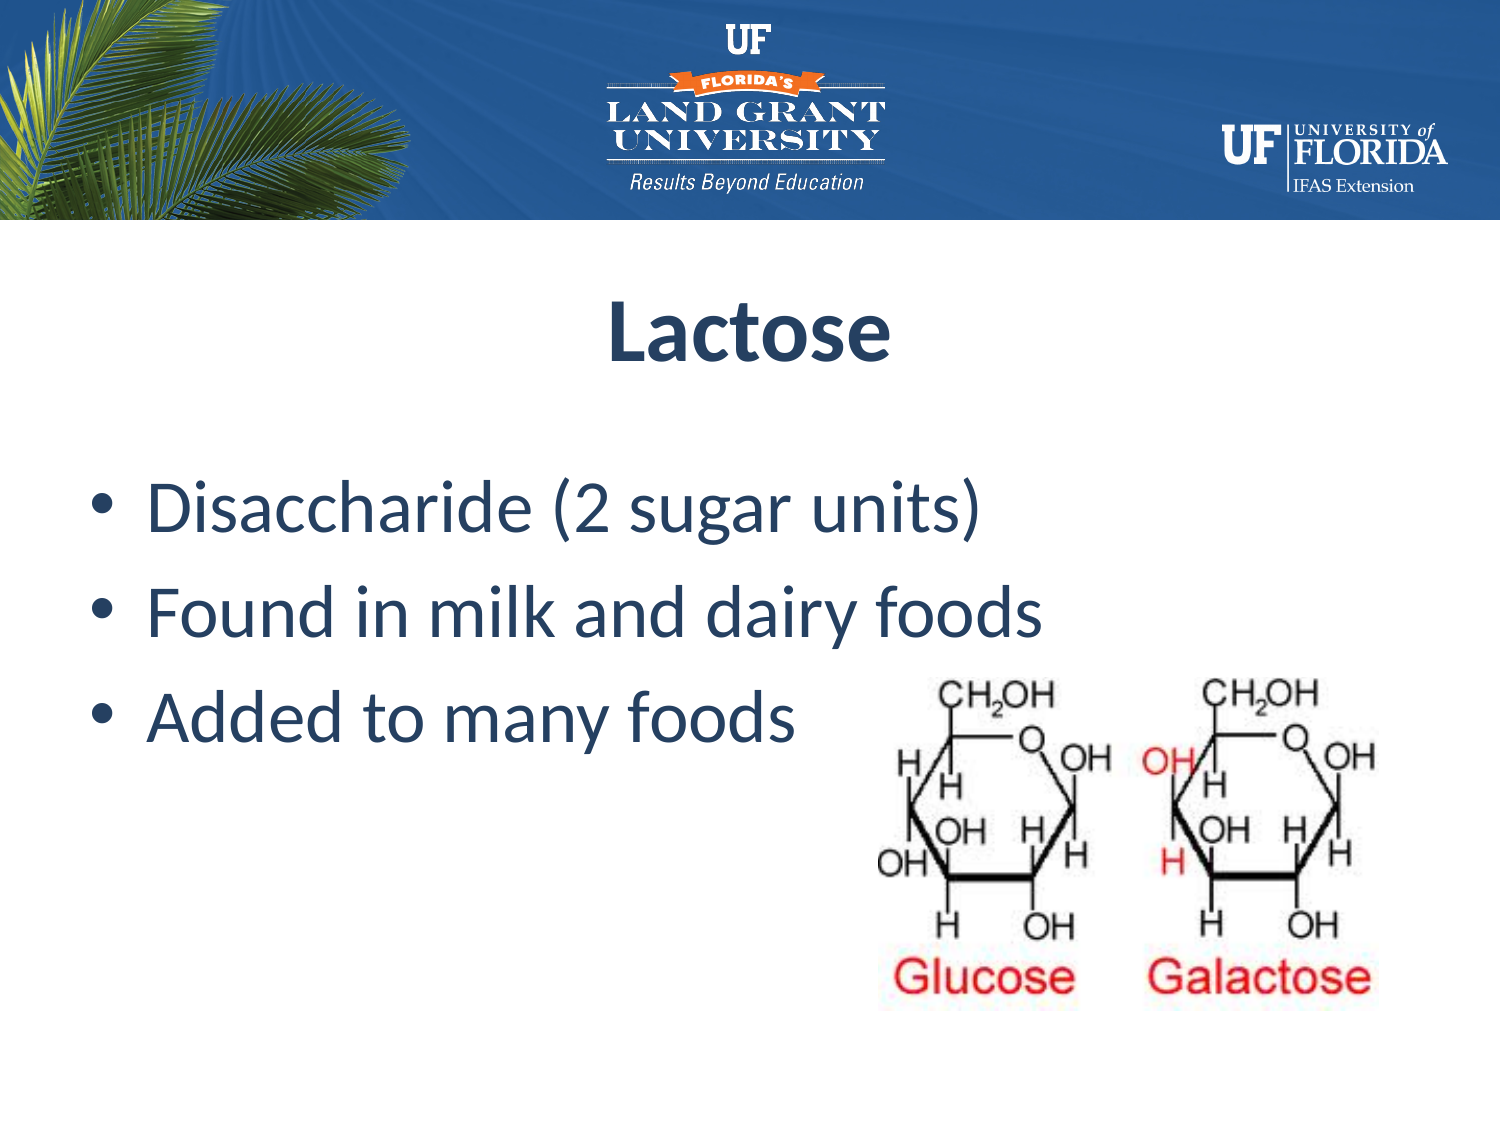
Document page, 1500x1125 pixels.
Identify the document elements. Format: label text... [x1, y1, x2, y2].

picture [877, 677, 1379, 1012]
title Lactose [75, 262, 1425, 450]
picture [0, 0, 1500, 220]
list Disaccharide (2 sugar units) Found in milk and dairy foods Added to many foods [75, 450, 1425, 1005]
